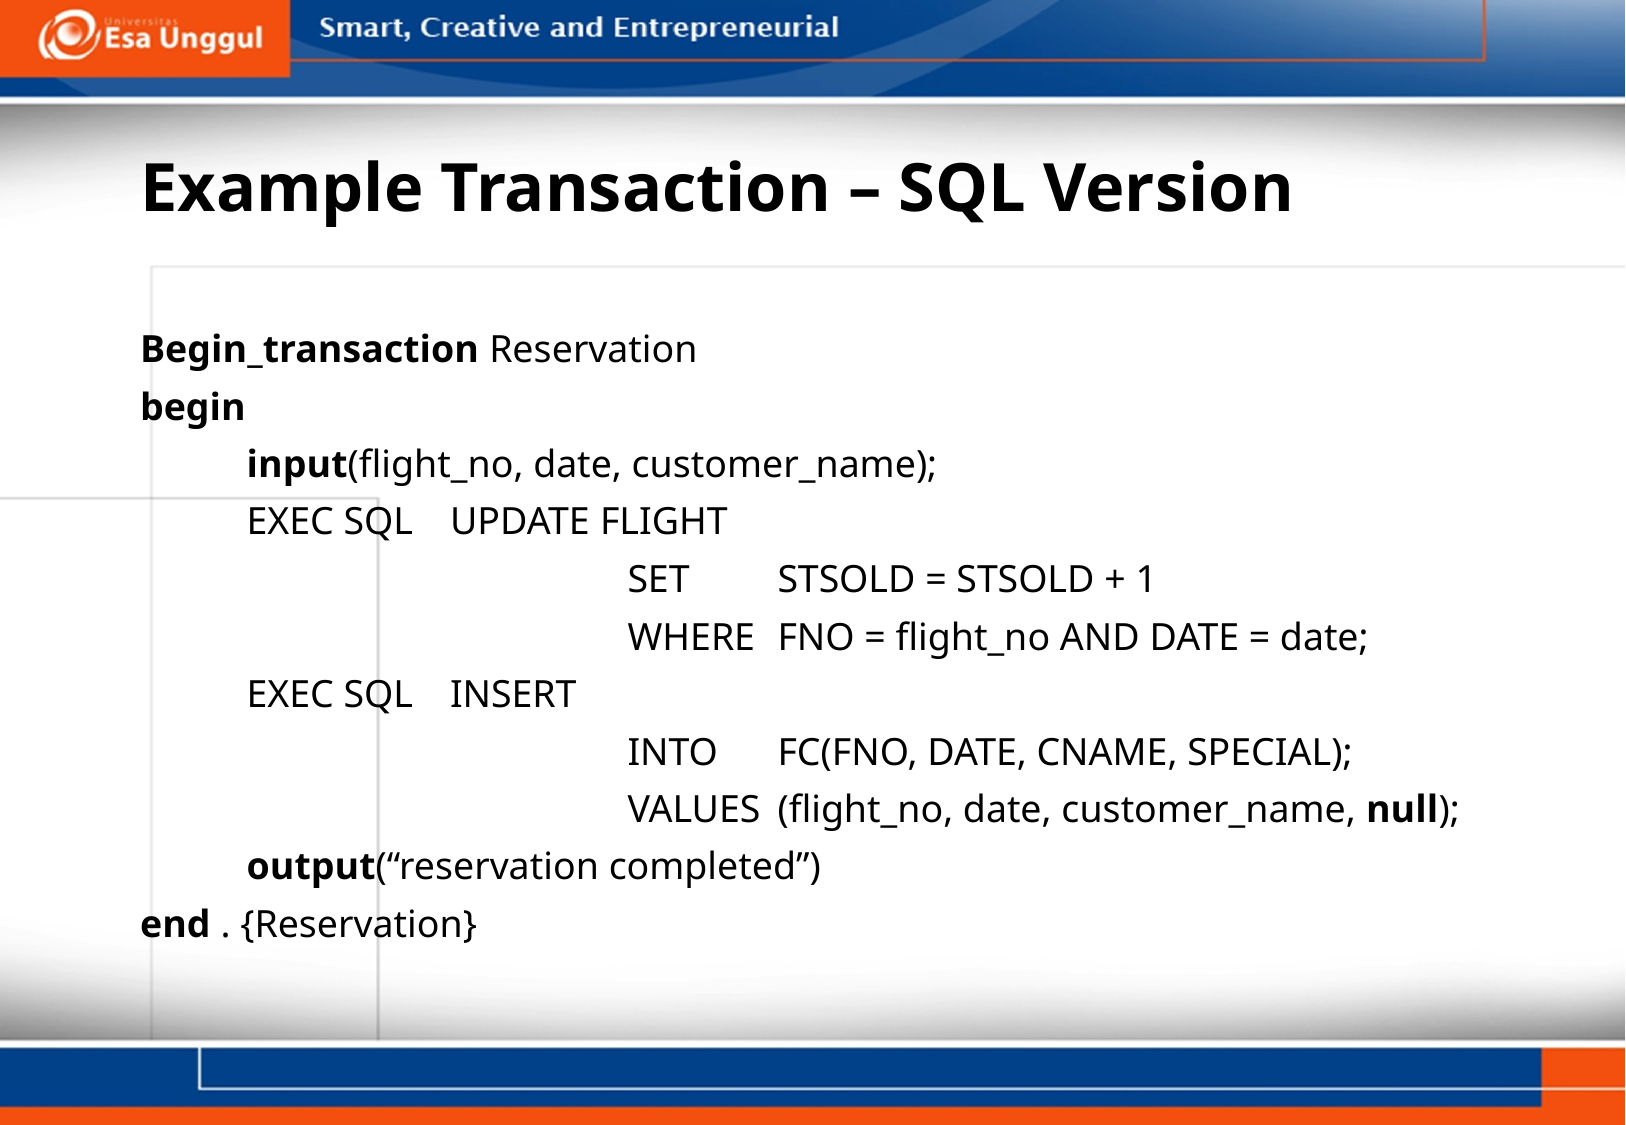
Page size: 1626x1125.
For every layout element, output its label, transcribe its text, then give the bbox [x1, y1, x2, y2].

list Begin_transaction Reservation begin input(flight_no, date, customer_name); EXEC SQL UPDATE FLIGHT SET STSOLD = STSOLD + 1 WHERE FNO = flight_no AND DATE = date; EXEC SQL INSERT INTO FC(FNO, DATE, CNAME, SPECIAL); VALUES (flight_no, date, customer_name, null); output(“reservation completed”) end . {Reservation} [125, 293, 1475, 1043]
picture [0, 0, 1625, 1125]
title Example Transaction – SQL Version [125, 110, 1475, 269]
